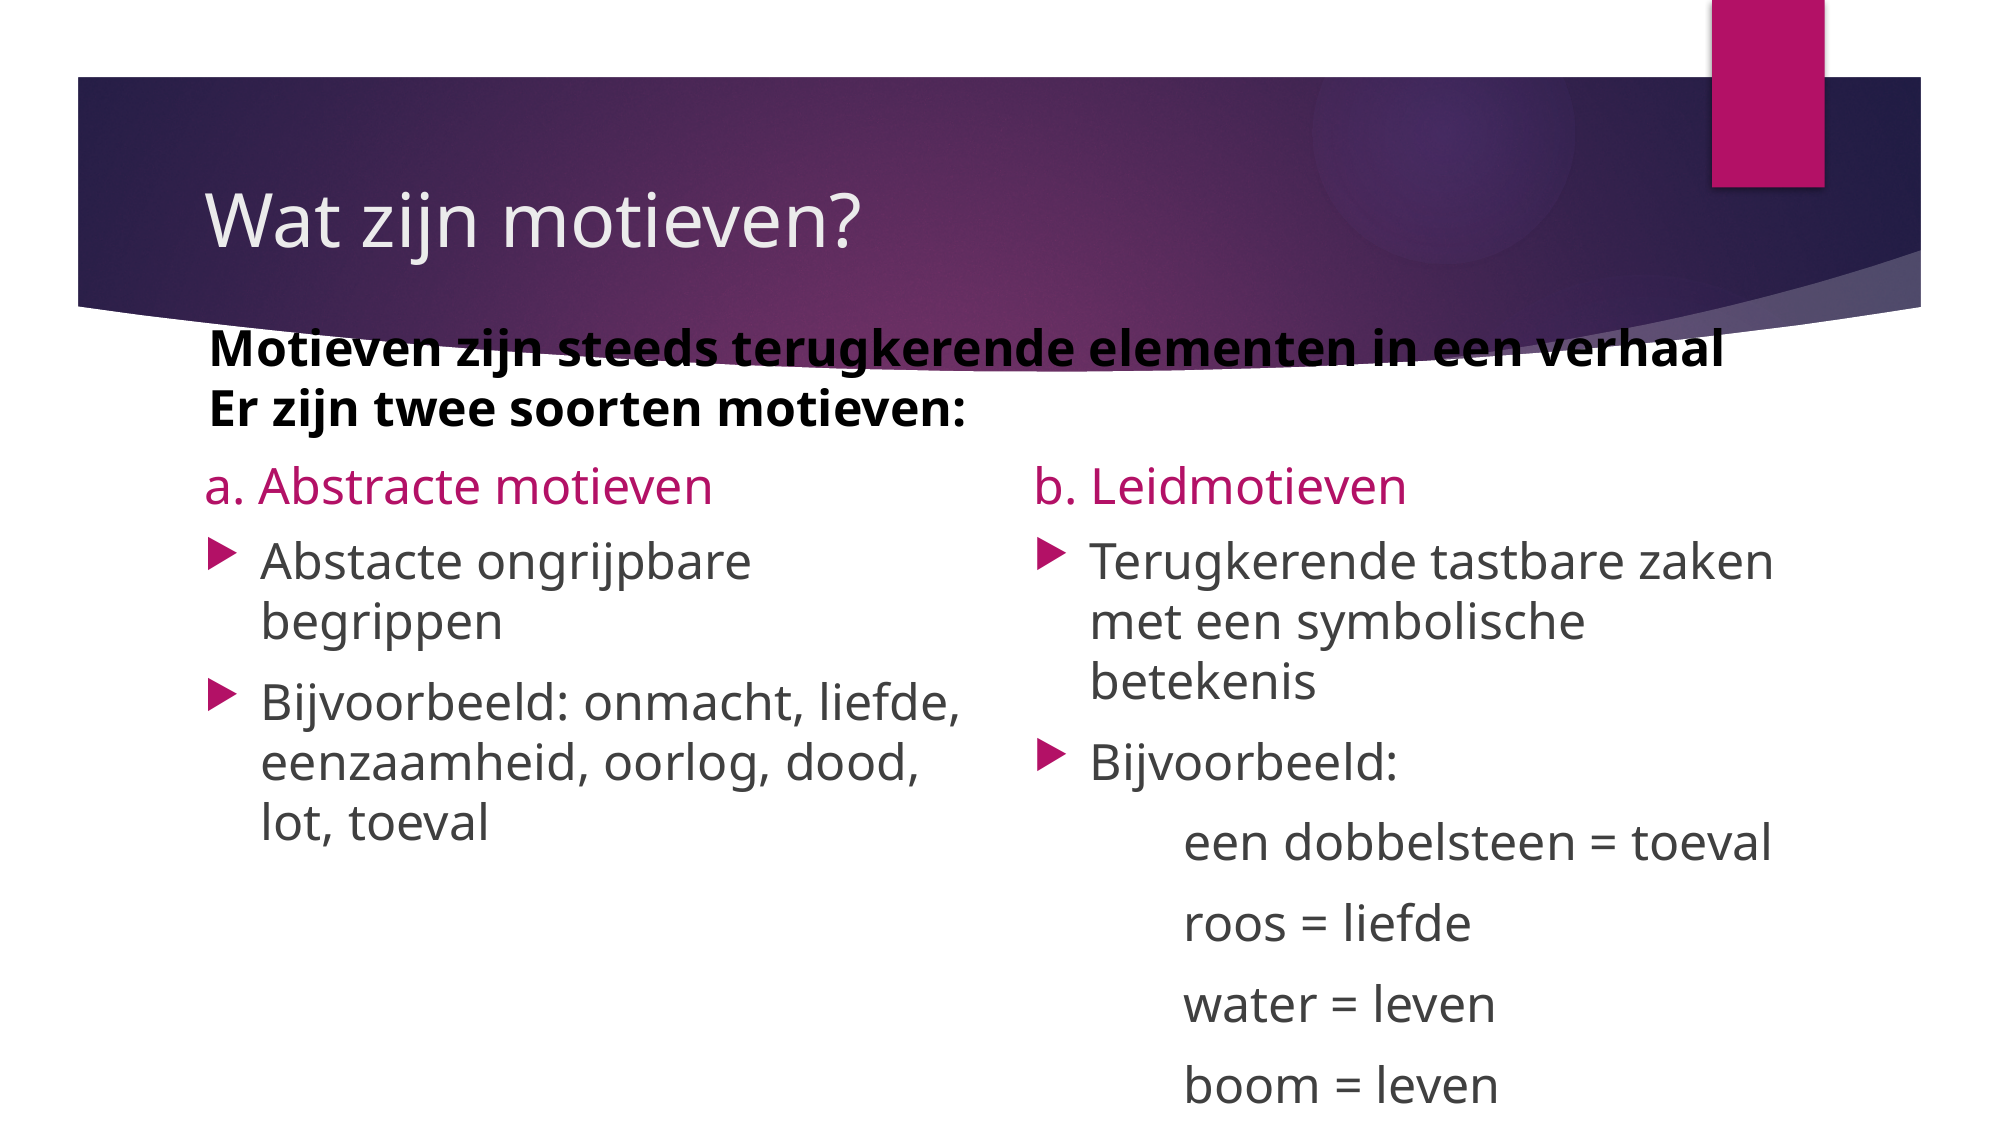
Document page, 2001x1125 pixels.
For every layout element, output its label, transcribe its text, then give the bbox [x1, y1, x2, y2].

title Wat zijn motieven? [189, 159, 1627, 276]
list Abstacte ongrijpbare begrippen Bijvoorbeeld: onmacht, liefde, eenzaamheid, oorlog, dood, lot, toeval [189, 521, 981, 988]
text_box Motieven zijn steeds terugkerende elementen in een verhaal Er zijn twee soorten motieven: [194, 309, 1768, 445]
list a. Abstracte motieven [189, 427, 981, 521]
list b. Leidmotieven [1018, 427, 1810, 521]
list Terugkerende tastbare zaken met een symbolische betekenis Bijvoorbeeld: een dobbelsteen = toeval roos = liefde water = leven boom = leven [1018, 521, 1810, 988]
